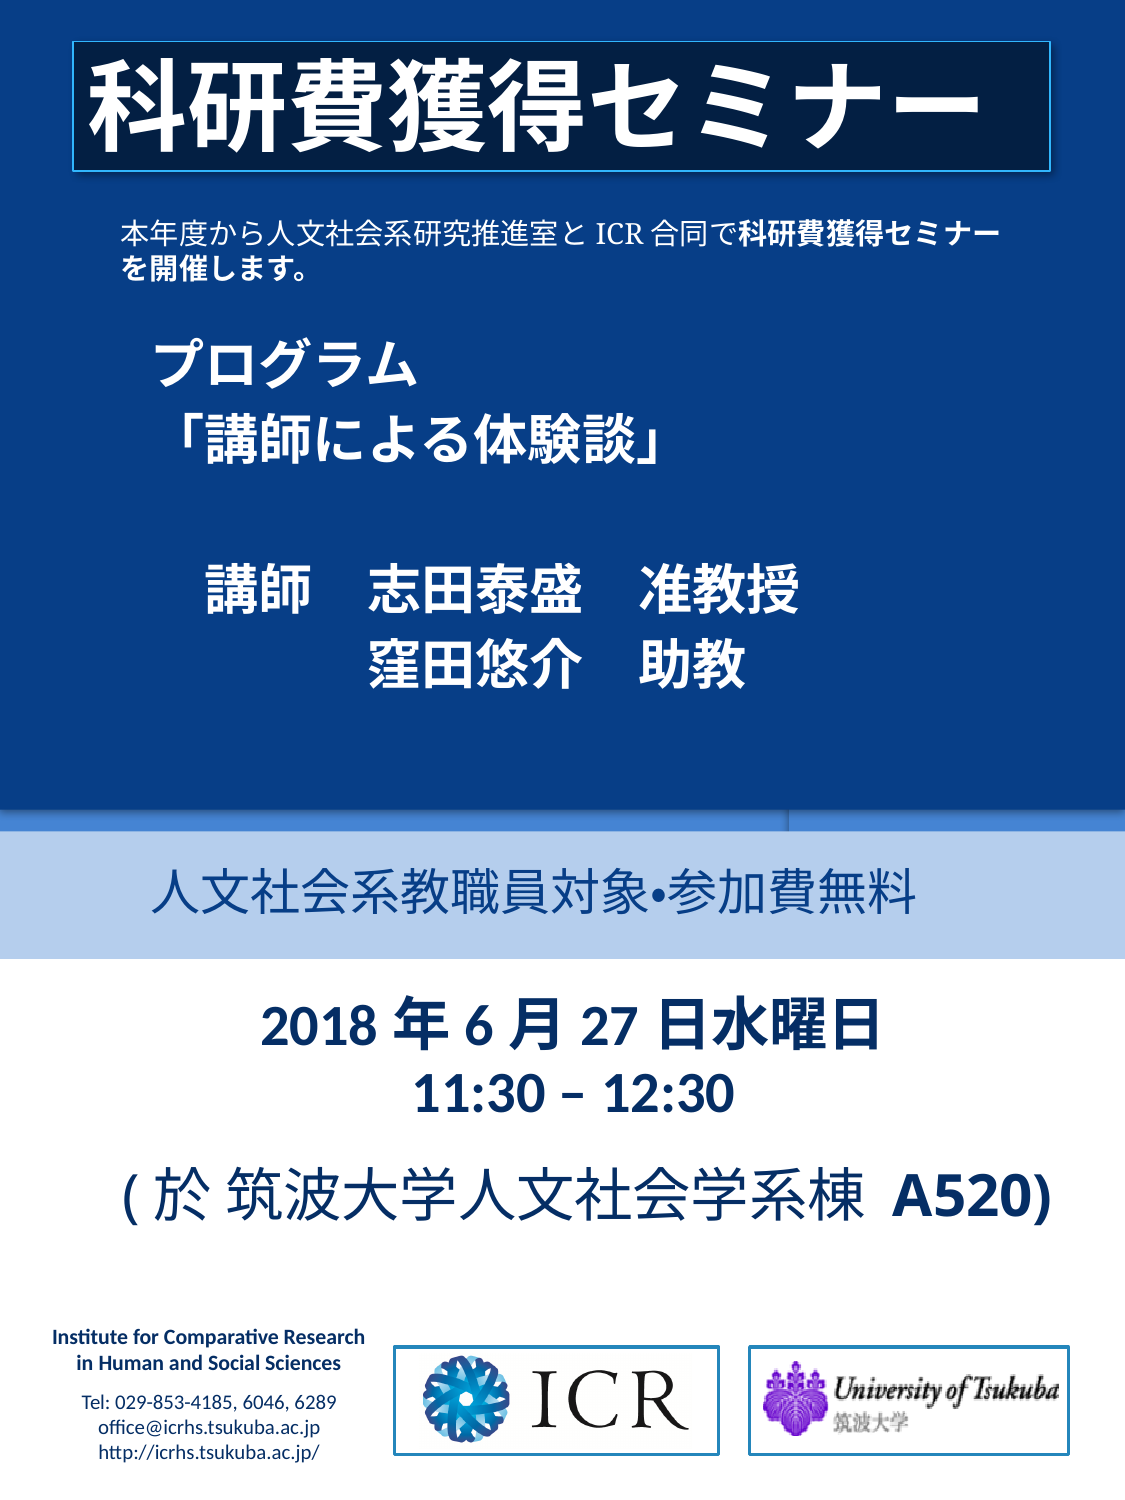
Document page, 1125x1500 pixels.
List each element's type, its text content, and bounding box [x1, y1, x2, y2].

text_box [748, 1352, 1069, 1455]
text_box [19, 301, 1102, 356]
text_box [419, 1353, 692, 1449]
text_box [0, 830, 1125, 960]
title 科研費獲得セミナー [72, 41, 1051, 172]
text_box [748, 1345, 1070, 1352]
text_box 2018年6月27日水曜日 11:30 – 12:30 (於 筑波大学人文社会学系棟 A520) [77, 985, 1070, 1323]
text_box 本年度から人文社会系研究推進室とICR合同で科研費獲得セミナーを開催します。 [105, 207, 1028, 293]
text_box [409, 1345, 720, 1456]
text_box Institute for Comparative Research in Human and Social Sciences Tel: 029-853-4185, 6046, 6289 office@icrhs.tsukuba.ac.jp http://icrhs.tsukuba.ac.jp/ [9, 1316, 409, 1472]
subtitle プログラム 「講師による体験談」 講師 志田泰盛 准教授 窪田悠介 助教 人文社会系教職員対象・参加費無料 [135, 356, 1012, 728]
